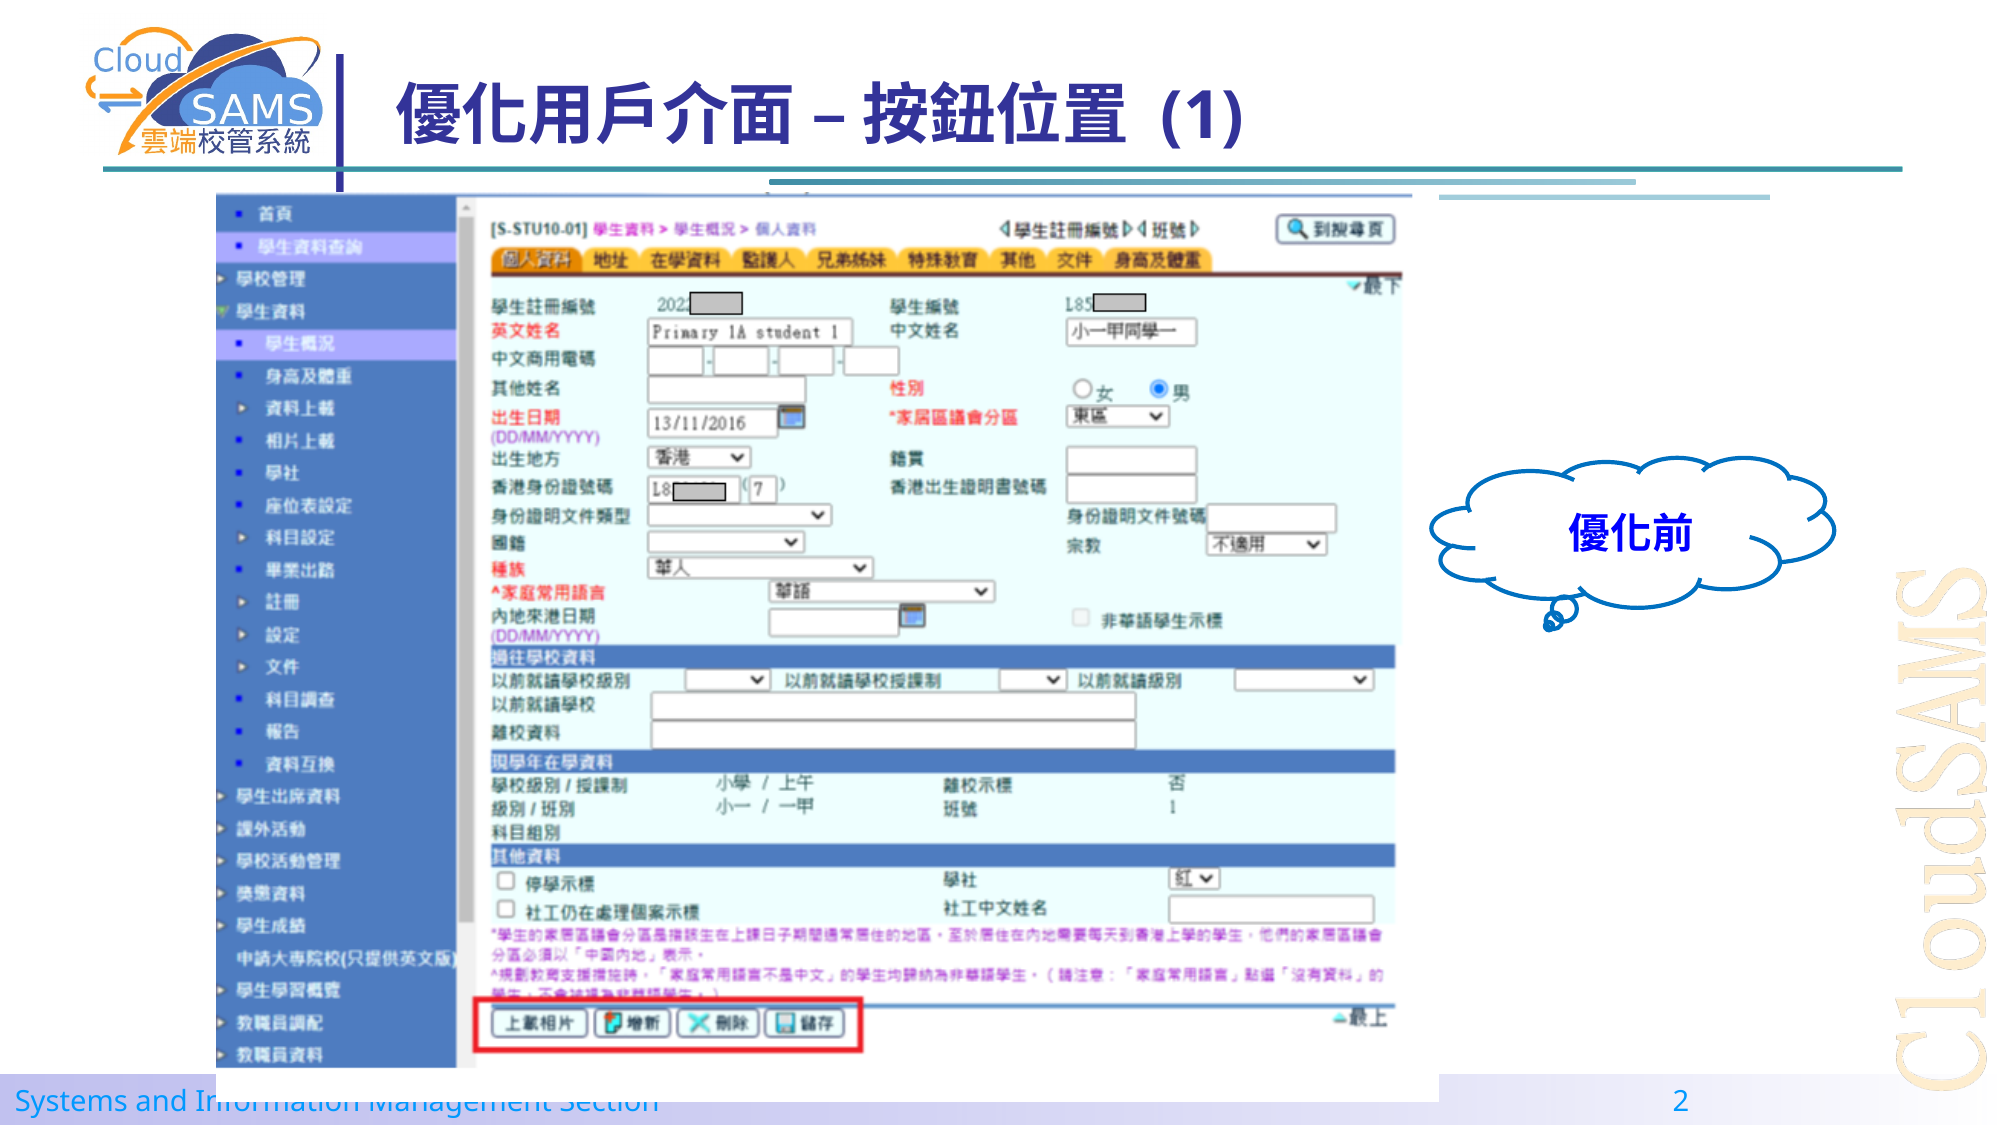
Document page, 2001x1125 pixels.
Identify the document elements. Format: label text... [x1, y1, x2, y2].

picture [1830, 495, 2001, 1125]
picture [79, 13, 327, 156]
text_box 優化用戶介面 – 按鈕位置 (1) [380, 34, 1947, 159]
text_box [1445, 457, 1835, 631]
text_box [215, 191, 1440, 1103]
text_box 優化前 [1553, 499, 1716, 565]
